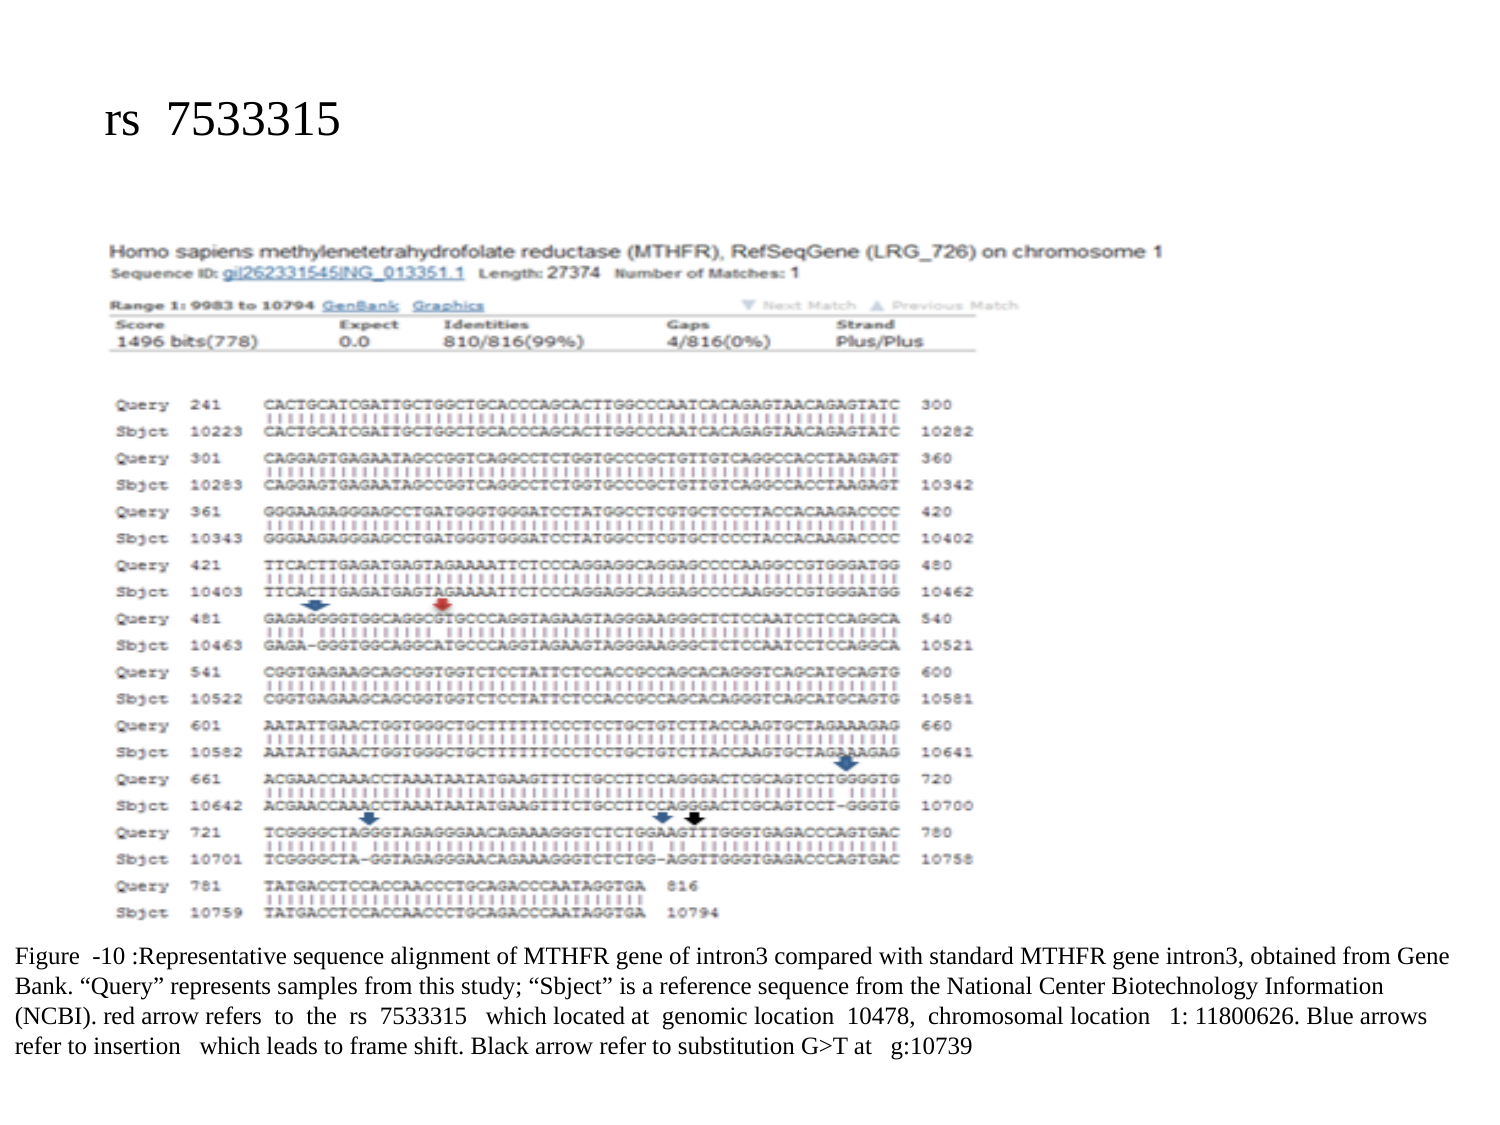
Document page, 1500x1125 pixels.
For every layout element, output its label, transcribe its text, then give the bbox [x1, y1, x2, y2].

text_box rs 7533315 [89, 78, 356, 153]
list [64, 195, 1294, 951]
text_box Figure -10 :Representative sequence alignment of MTHFR gene of intron3 compared with standard MTHFR gene intron3, obtained from Gene Bank. “Query” represents samples from this study; “Sbject” is a reference sequence from the National Center Biotechnology Information (NCBI). red arrow refers to the rs 7533315 which located at genomic location 10478, chromosomal location 1: 11800626. Blue arrows refer to insertion which leads to frame shift. Black arrow refer to substitution G˃T at g:10739 [0, 932, 1483, 1067]
